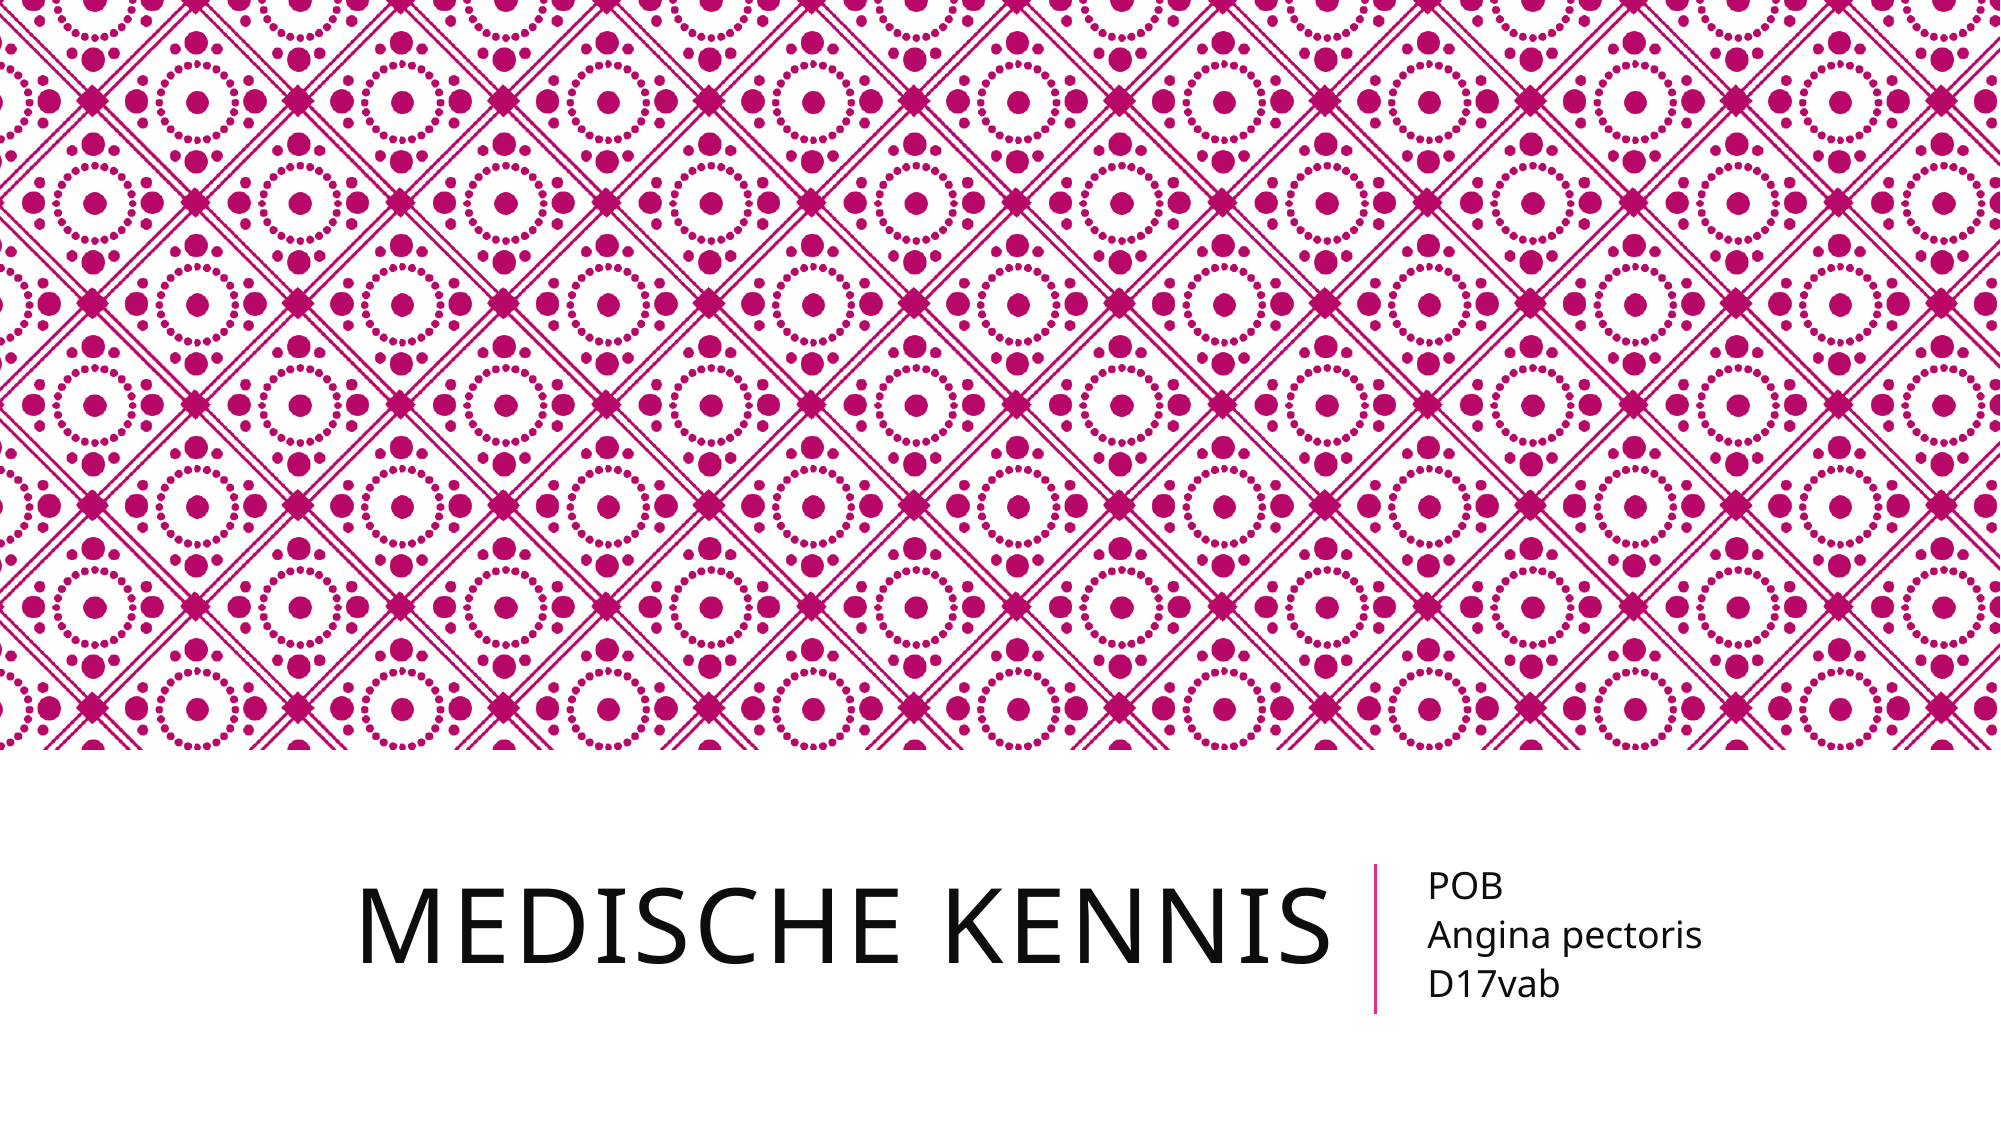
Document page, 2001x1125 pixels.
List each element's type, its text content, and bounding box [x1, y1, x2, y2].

subtitle POB Angina pectoris D17vab [1412, 813, 1938, 1054]
title Medische kennis [75, 813, 1350, 1054]
